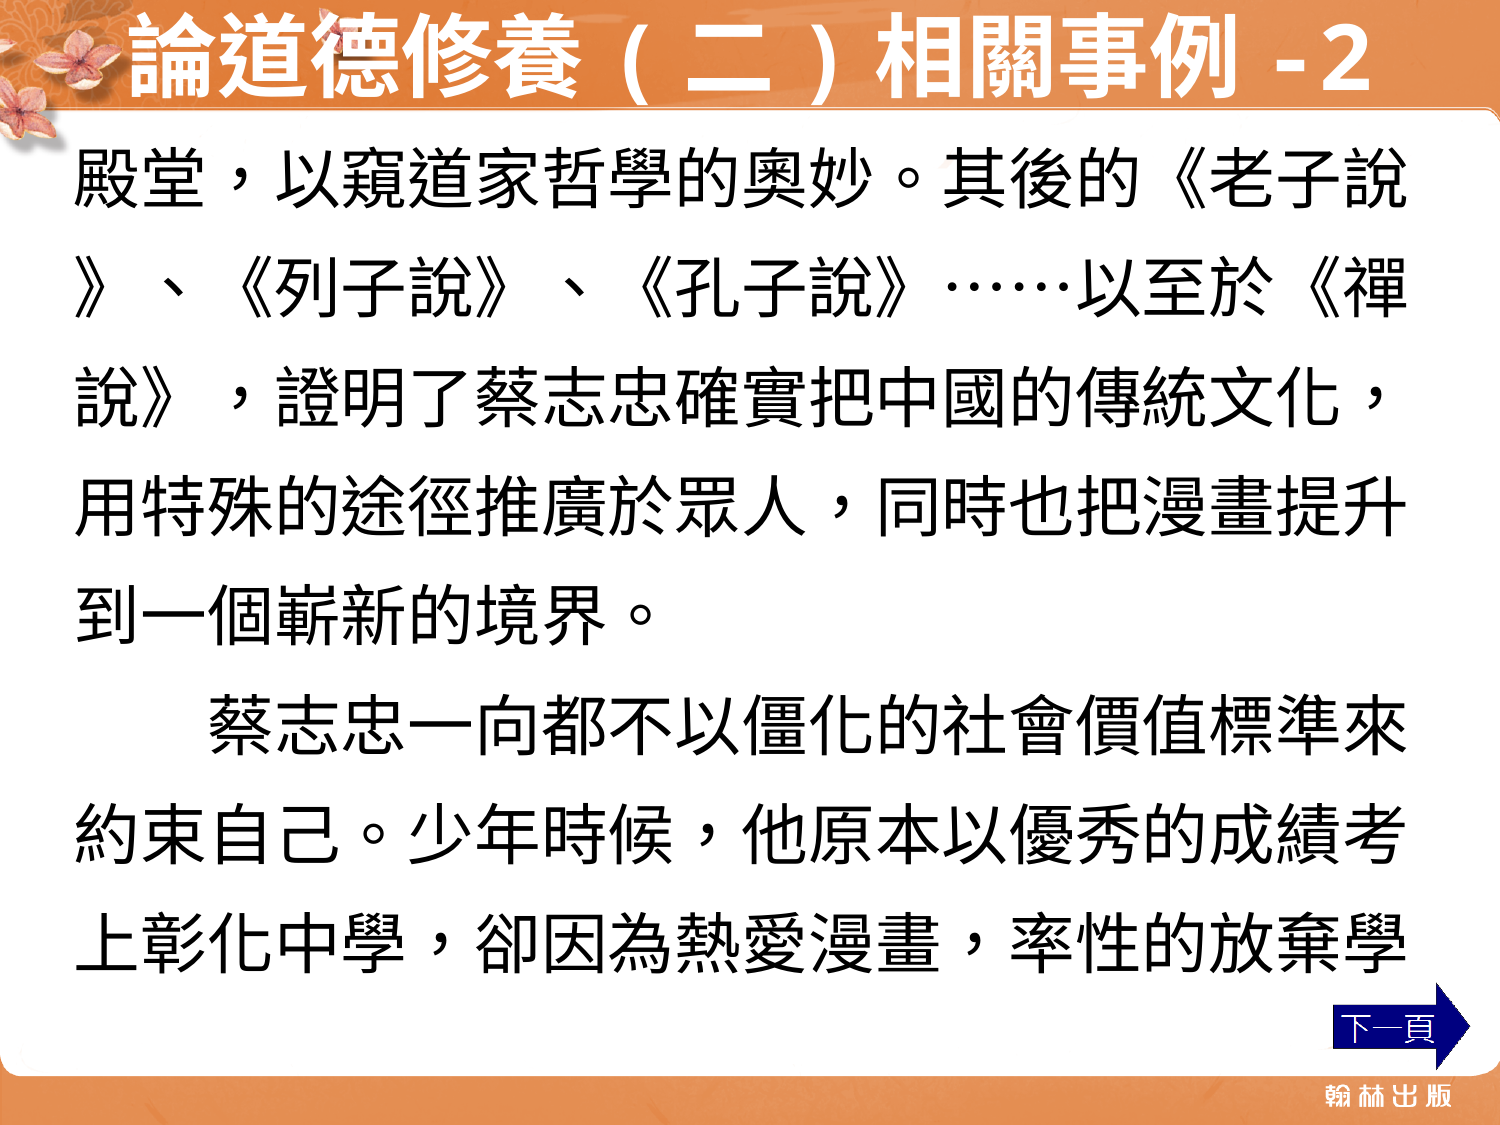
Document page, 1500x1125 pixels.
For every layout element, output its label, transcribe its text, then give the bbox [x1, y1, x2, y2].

title 論道德修養(二)相關事例-2 [75, 0, 1425, 113]
list 殿堂，以窺道家哲學的奧妙。其後的《老子說 》、《列子說》、《孔子說》……以至於《禪 說》，證明了蔡志忠確實把中國的傳統文化， 用特殊的途徑推廣於眾人，同時也把漫畫提升 到一個嶄新的境界。 蔡志忠一向都不以僵化的社會價值標準來 約束自己。少年時候，他原本以優秀的成績考 上彰化中學，卻因為熱愛漫畫，率性的放棄學 [58, 113, 1471, 1000]
picture [0, 0, 1500, 1125]
